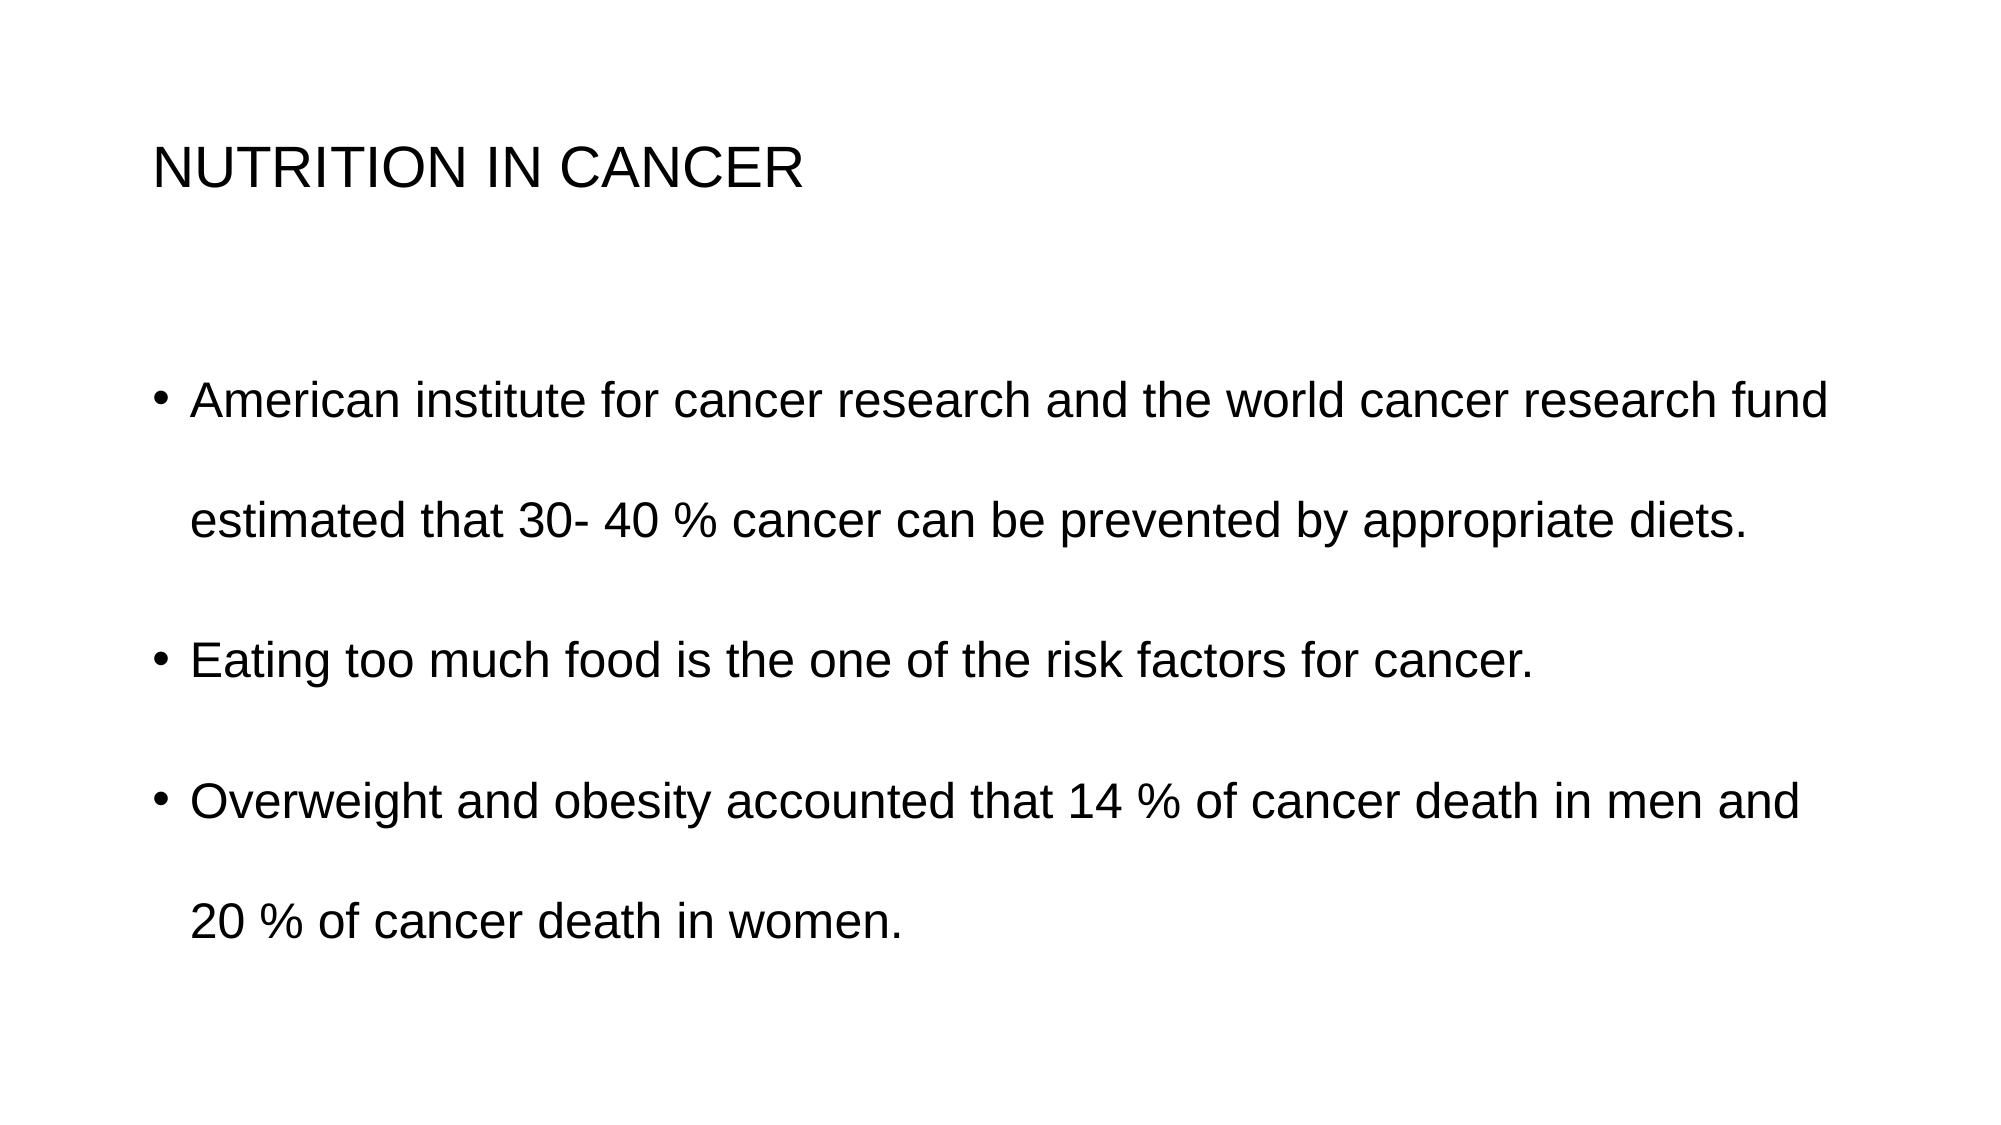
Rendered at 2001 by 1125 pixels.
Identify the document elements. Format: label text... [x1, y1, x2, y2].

title NUTRITION IN CANCER [137, 59, 1863, 278]
list American institute for cancer research and the world cancer research fund estimated that 30- 40 % cancer can be prevented by appropriate diets. Eating too much food is the one of the risk factors for cancer. Overweight and obesity accounted that 14 % of cancer death in men and 20 % of cancer death in women. [137, 299, 1863, 1014]
